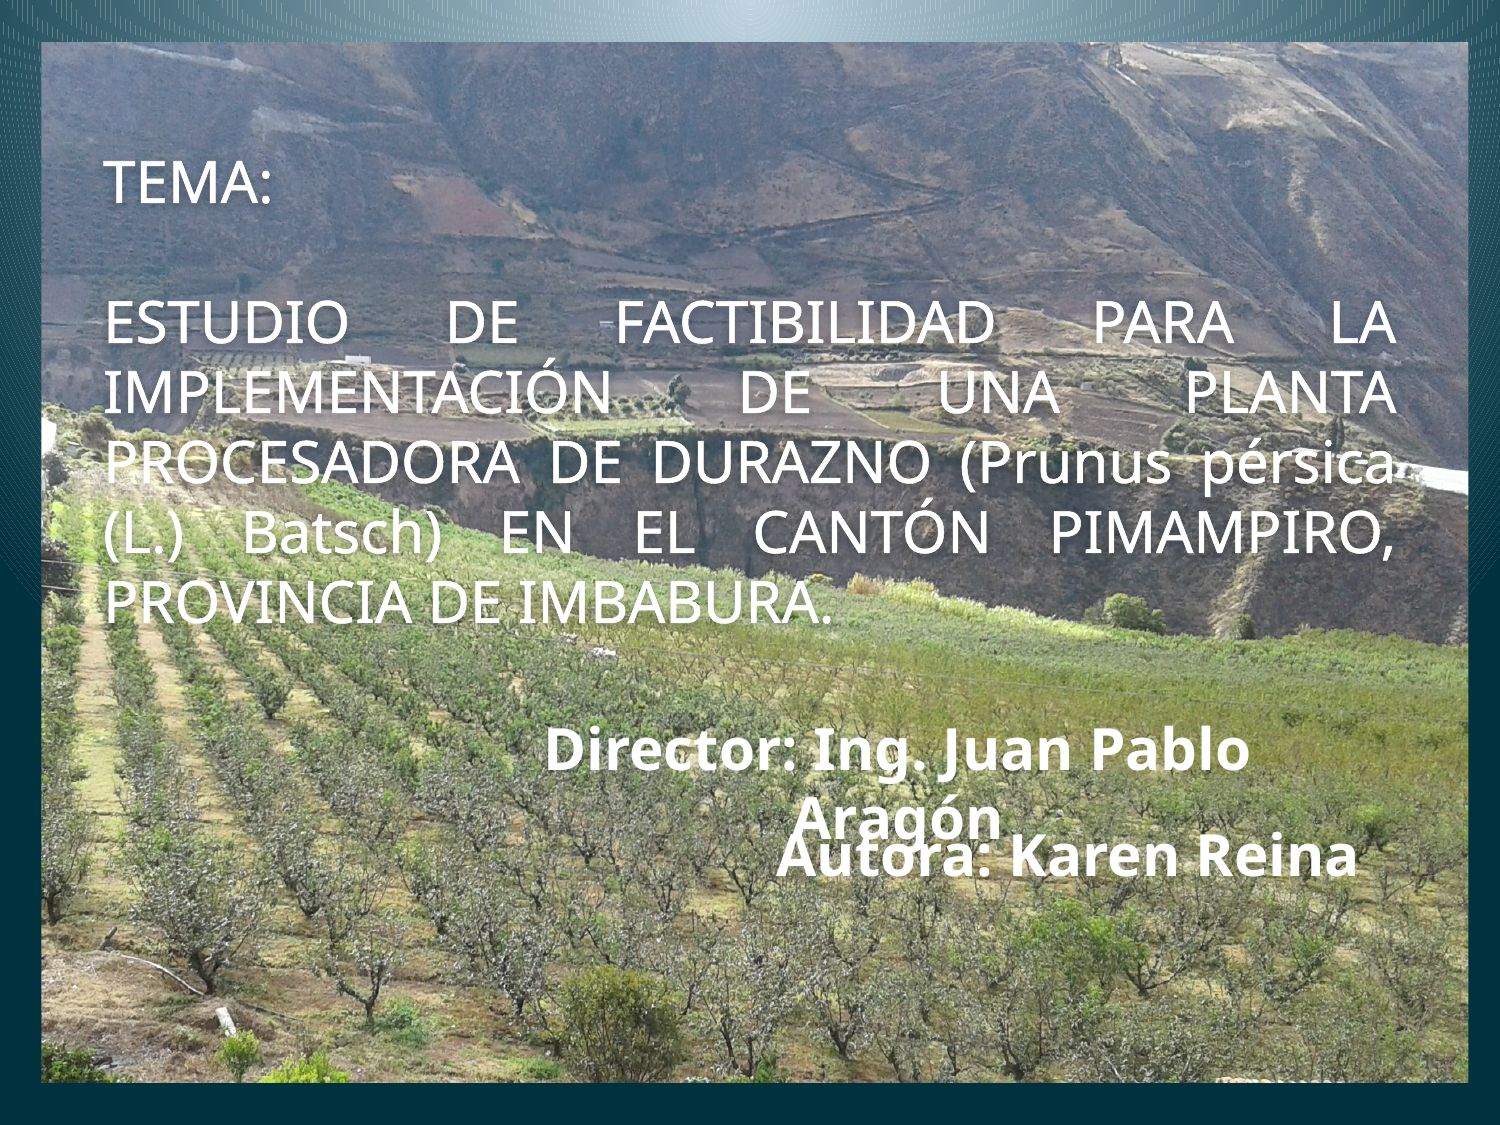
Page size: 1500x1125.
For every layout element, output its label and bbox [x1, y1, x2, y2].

picture [40, 42, 1470, 1082]
